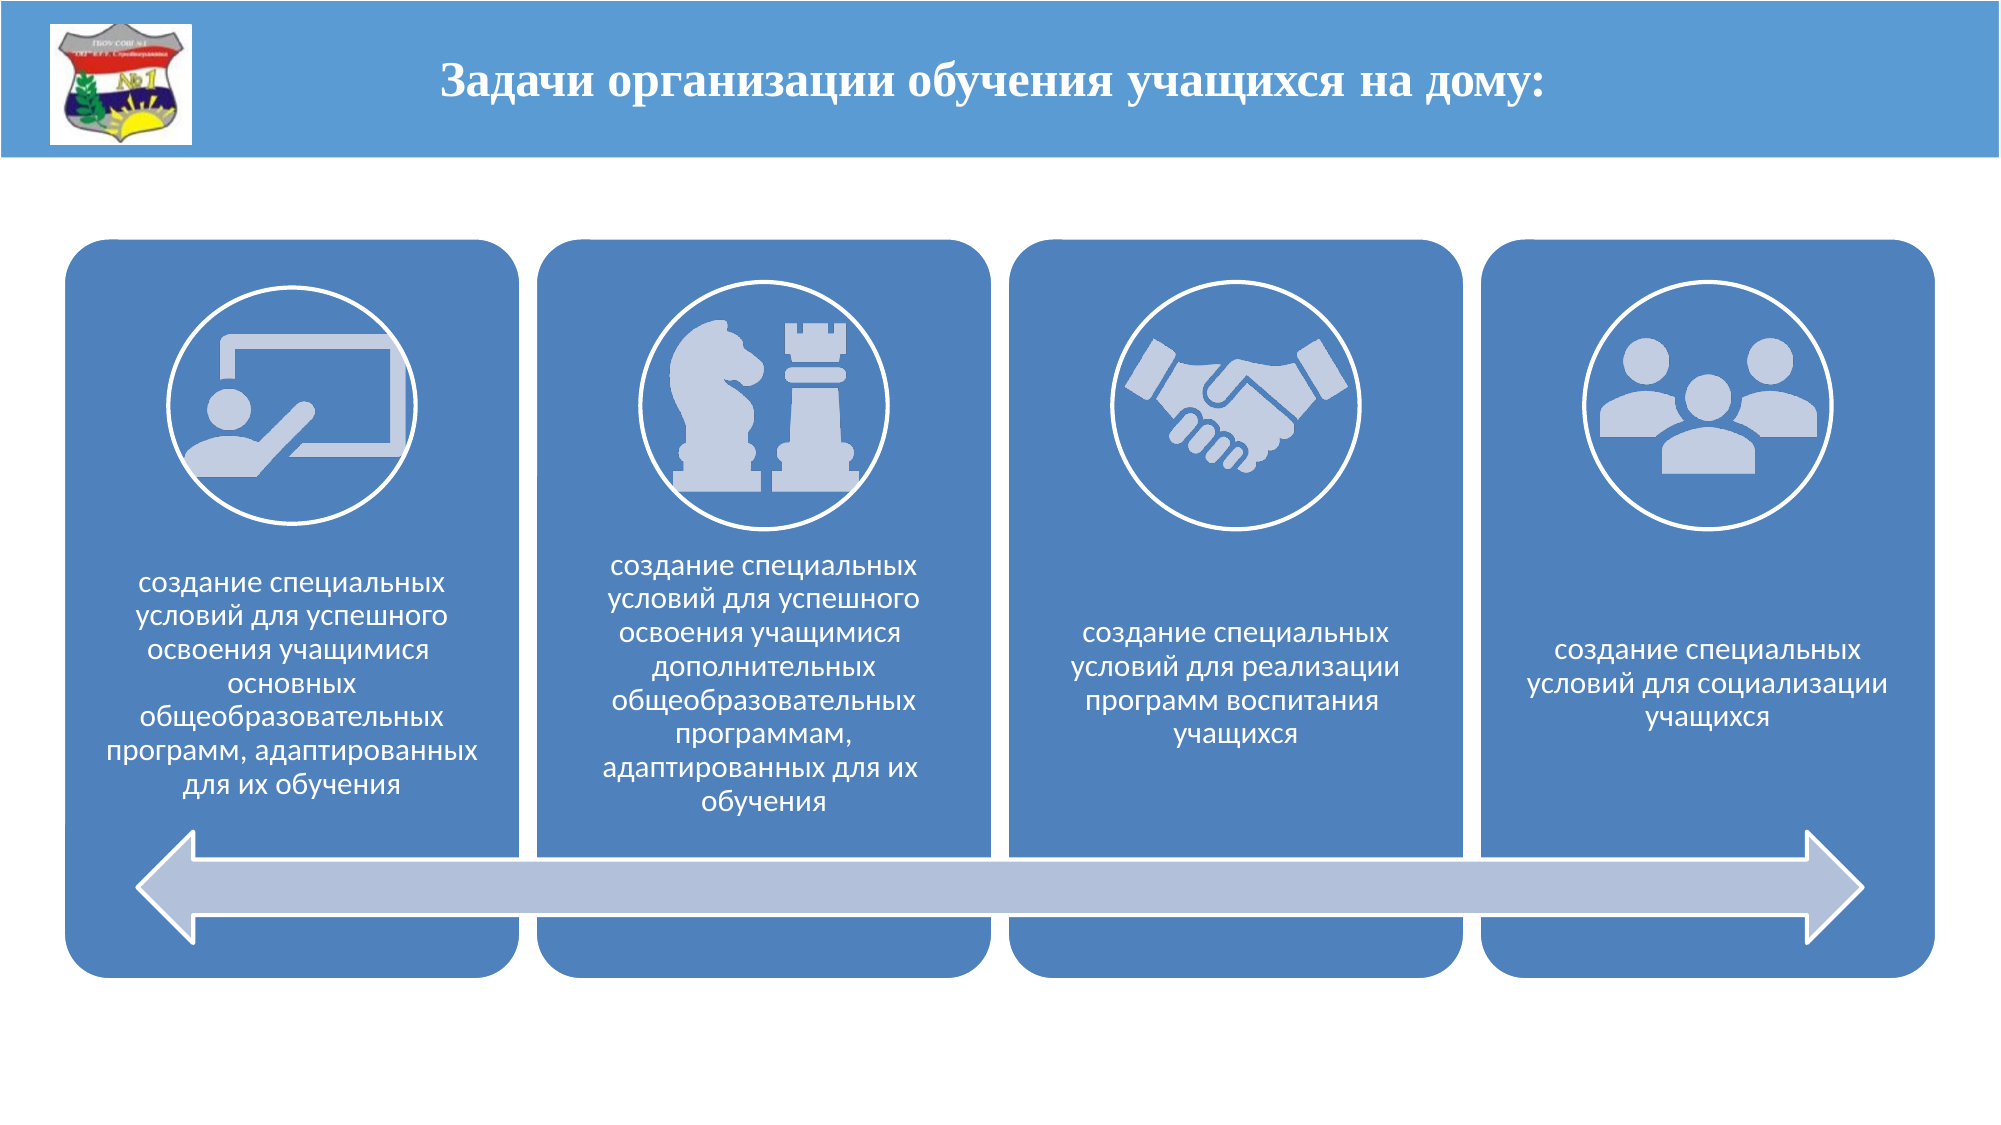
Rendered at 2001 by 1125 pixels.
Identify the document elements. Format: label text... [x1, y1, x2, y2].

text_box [62, 237, 1938, 981]
picture [49, 24, 193, 145]
text_box Задачи организации обучения учащихся на дому: [437, 44, 1677, 107]
